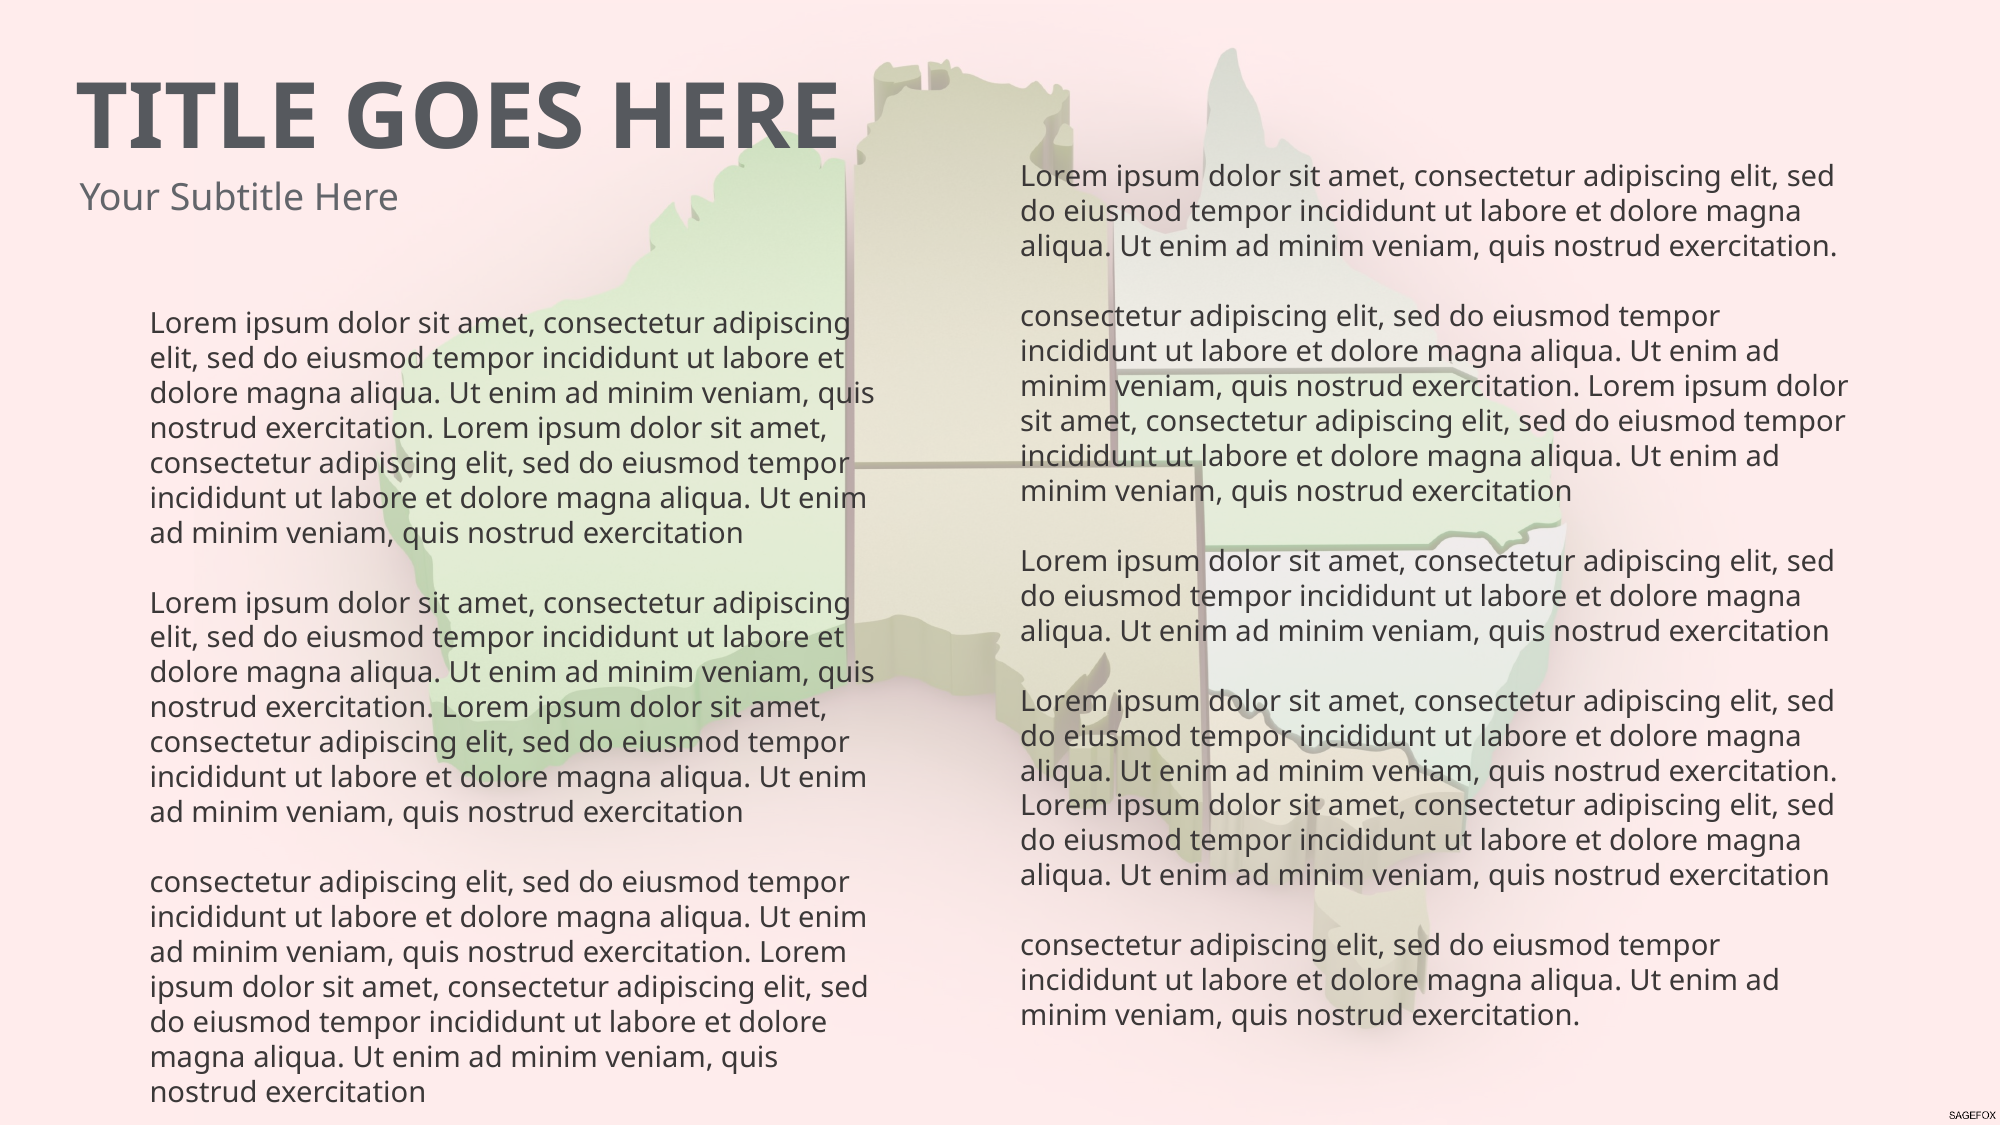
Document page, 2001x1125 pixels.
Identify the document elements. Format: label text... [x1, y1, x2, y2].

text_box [60, 49, 1020, 227]
picture [1925, 0, 2001, 1125]
text_box Lorem ipsum dolor sit amet, consectetur adipiscing elit, sed do eiusmod tempor incididunt ut labore et dolore magna aliqua. Ut enim ad minim veniam, quis nostrud exercitation. Lorem ipsum dolor sit amet, consectetur adipiscing elit, sed do eiusmod tempor incididunt ut labore et dolore magna aliqua. Ut enim ad minim veniam, quis nostrud exercitation Lorem ipsum dolor sit amet, consectetur adipiscing elit, sed do eiusmod tempor incididunt ut labore et dolore magna aliqua. Ut enim ad minim veniam, quis nostrud exercitation. Lorem ipsum dolor sit amet, consectetur adipiscing elit, sed do eiusmod tempor incididunt ut labore et dolore magna aliqua. Ut enim ad minim veniam, quis nostrud exercitation consectetur adipiscing elit, sed do eiusmod tempor incididunt ut labore et dolore magna aliqua. Ut enim ad minim veniam, quis nostrud exercitation. Lorem ipsum dolor sit amet, consectetur adipiscing elit, sed do eiusmod tempor incididunt ut labore et dolore magna aliqua. Ut enim ad minim veniam, quis nostrud exercitation [134, 296, 897, 1125]
text_box Lorem ipsum dolor sit amet, consectetur adipiscing elit, sed do eiusmod tempor incididunt ut labore et dolore magna aliqua. Ut enim ad minim veniam, quis nostrud exercitation. consectetur adipiscing elit, sed do eiusmod tempor incididunt ut labore et dolore magna aliqua. Ut enim ad minim veniam, quis nostrud exercitation. Lorem ipsum dolor sit amet, consectetur adipiscing elit, sed do eiusmod tempor incididunt ut labore et dolore magna aliqua. Ut enim ad minim veniam, quis nostrud exercitation Lorem ipsum dolor sit amet, consectetur adipiscing elit, sed do eiusmod tempor incididunt ut labore et dolore magna aliqua. Ut enim ad minim veniam, quis nostrud exercitation Lorem ipsum dolor sit amet, consectetur adipiscing elit, sed do eiusmod tempor incididunt ut labore et dolore magna aliqua. Ut enim ad minim veniam, quis nostrud exercitation. Lorem ipsum dolor sit amet, consectetur adipiscing elit, sed do eiusmod tempor incididunt ut labore et dolore magna aliqua. Ut enim ad minim veniam, quis nostrud exercitation consectetur adipiscing elit, sed do eiusmod tempor incididunt ut labore et dolore magna aliqua. Ut enim ad minim veniam, quis nostrud exercitation. [1005, 150, 1876, 1039]
